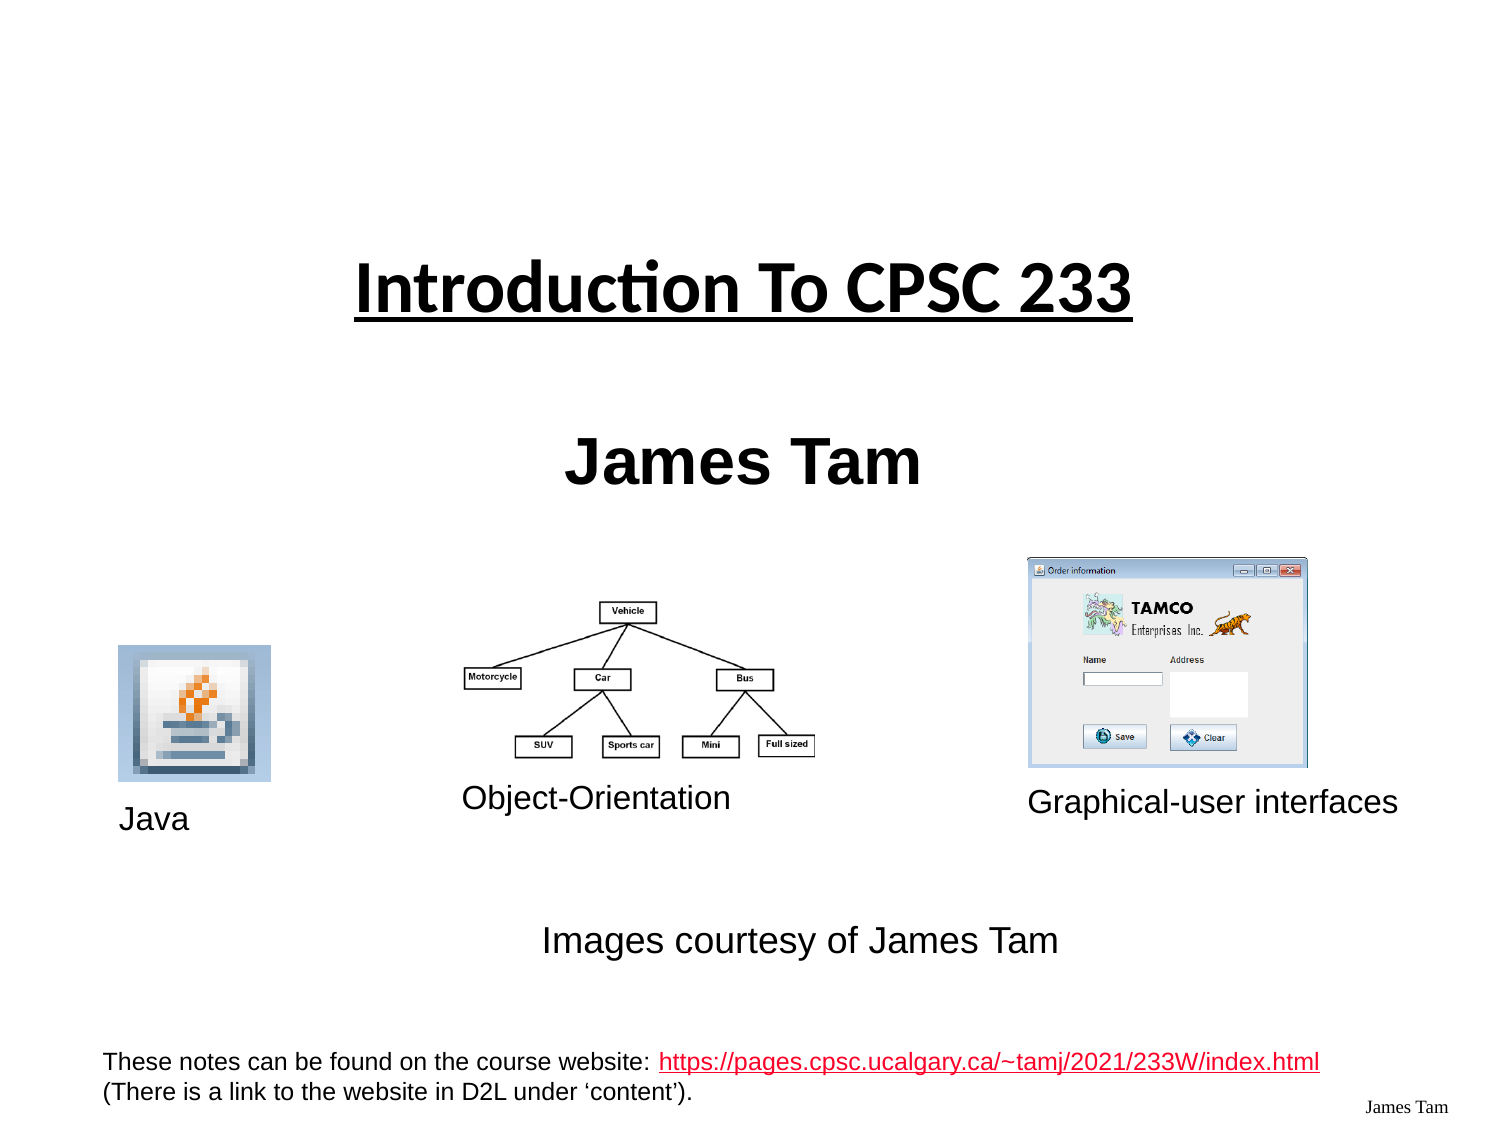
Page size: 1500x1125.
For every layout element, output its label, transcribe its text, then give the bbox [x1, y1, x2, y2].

text_box Object-Orientation [461, 769, 752, 824]
picture [118, 644, 271, 782]
text_box Java [118, 790, 217, 845]
picture [1027, 557, 1308, 768]
picture [461, 597, 816, 761]
title Introduction To CPSC 233 [106, 194, 1382, 382]
text_box Images courtesy of James Tam [541, 908, 1116, 970]
text_box These notes can be found on the course website: https://pages.cpsc.ucalgary.ca/~tamj/2021/233W/index.html (There is a link to the website in D2L under ‘content’). [87, 1038, 1336, 1113]
text_box James Tam [188, 409, 1299, 505]
text_box Graphical-user interfaces [1027, 772, 1447, 828]
